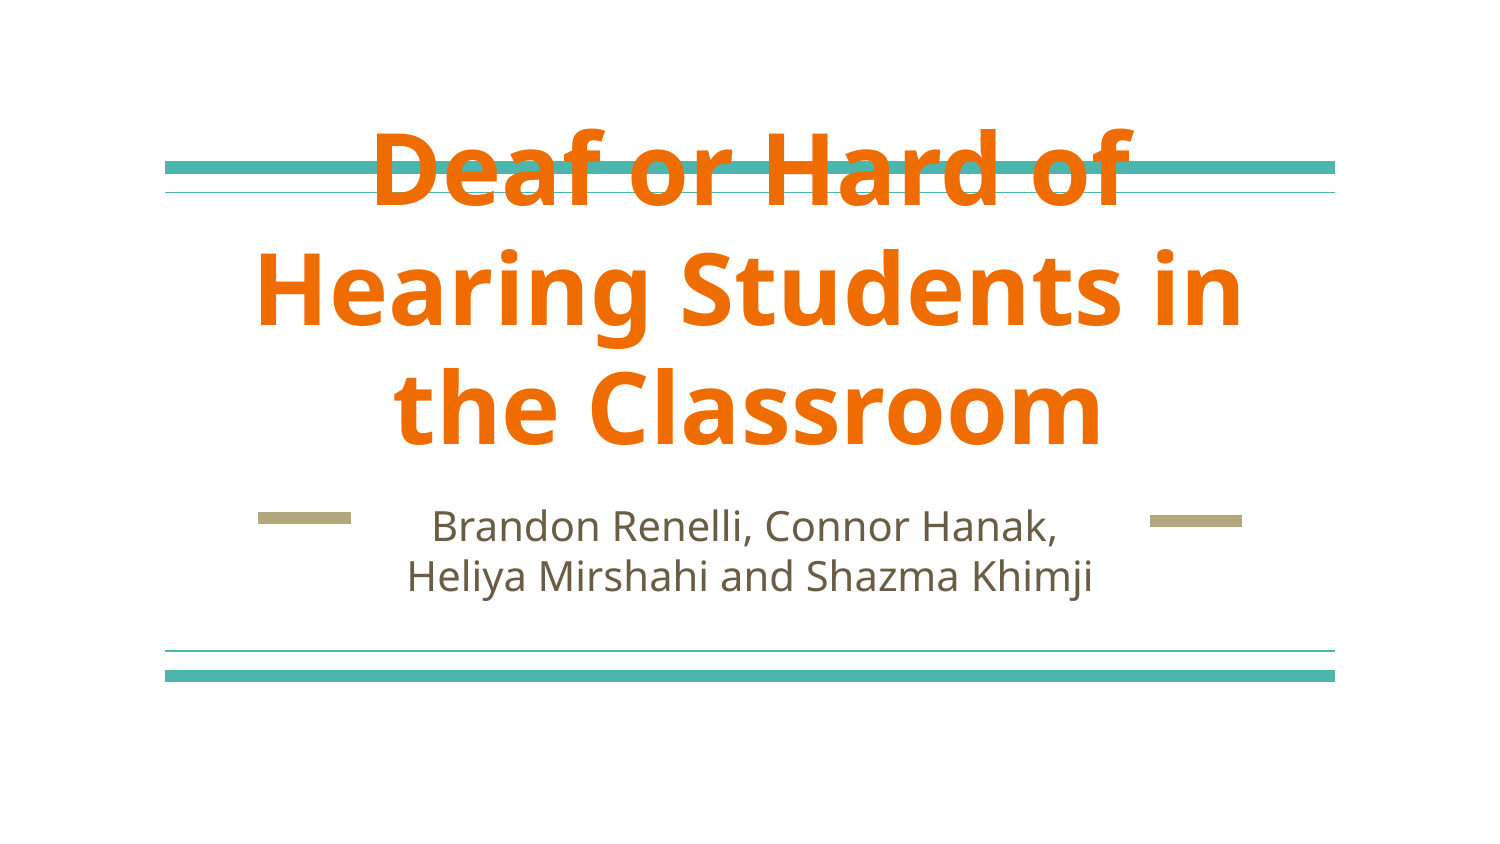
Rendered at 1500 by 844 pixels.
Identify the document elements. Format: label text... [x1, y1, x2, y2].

subtitle Brandon Renelli, Connor Hanak, Heliya Mirshahi and Shazma Khimji [350, 484, 1150, 615]
title Deaf or Hard of Hearing Students in the Classroom [164, 215, 1336, 481]
